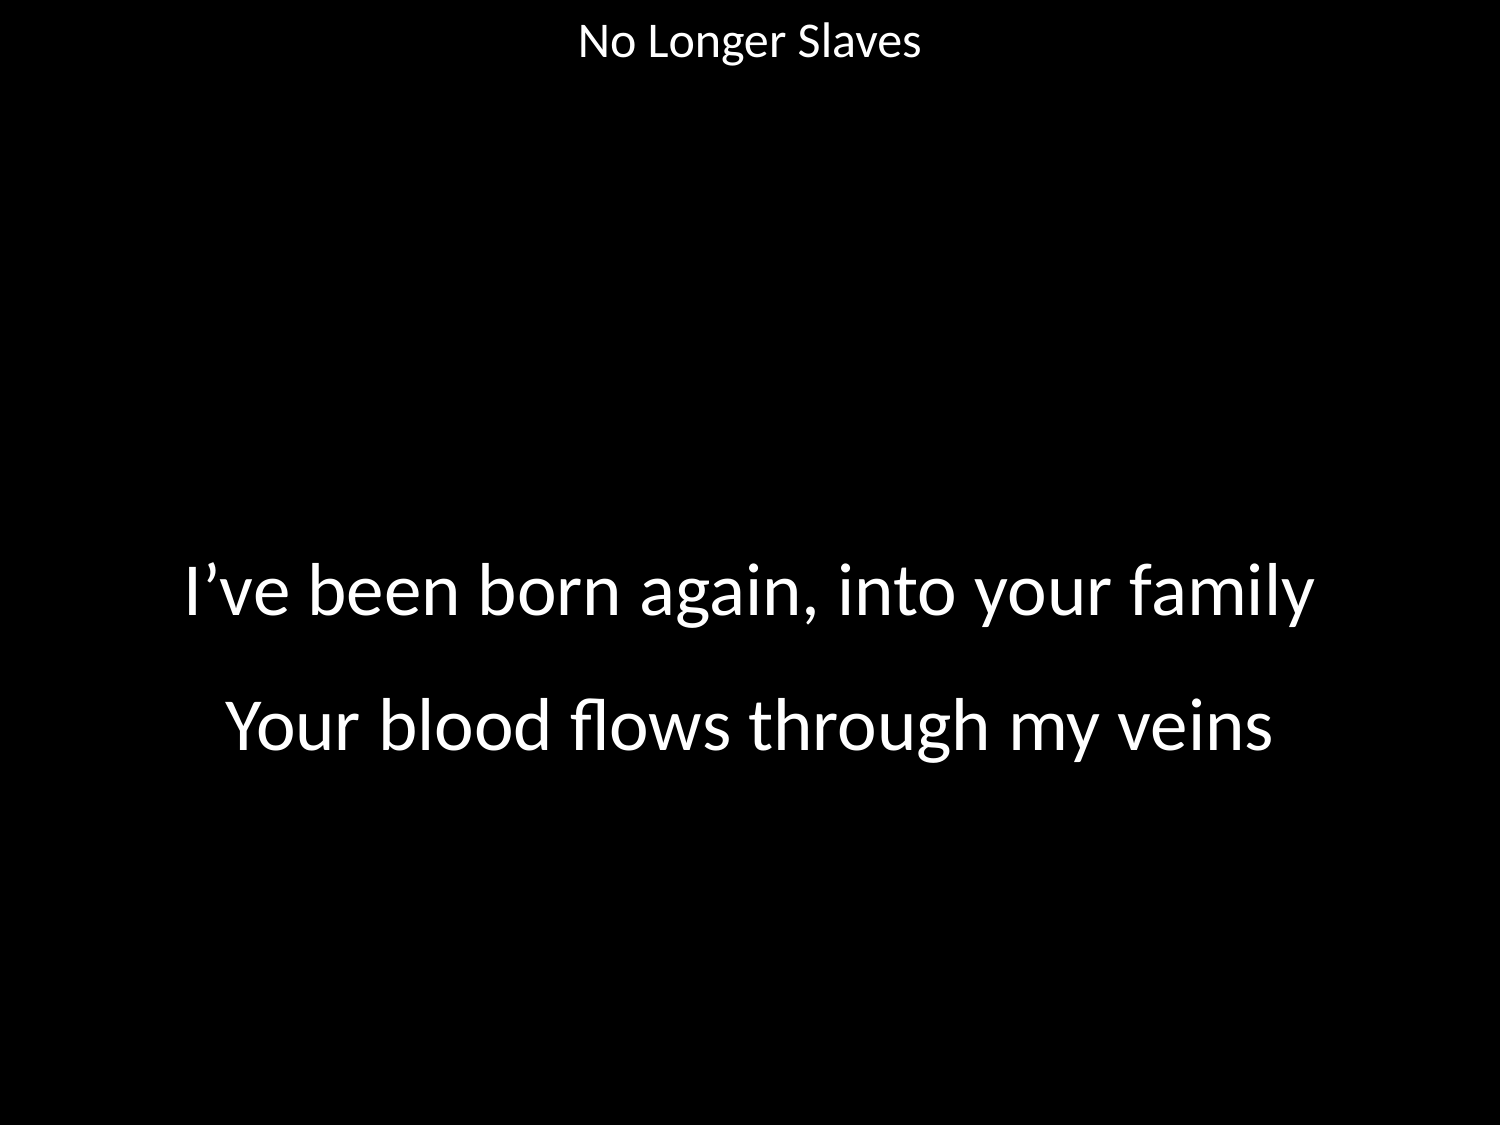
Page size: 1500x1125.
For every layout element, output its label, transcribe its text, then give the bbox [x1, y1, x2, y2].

list I’ve been born again, into your family Your blood flows through my veins [0, 149, 1500, 1110]
list No Longer Slaves [0, 0, 1500, 75]
